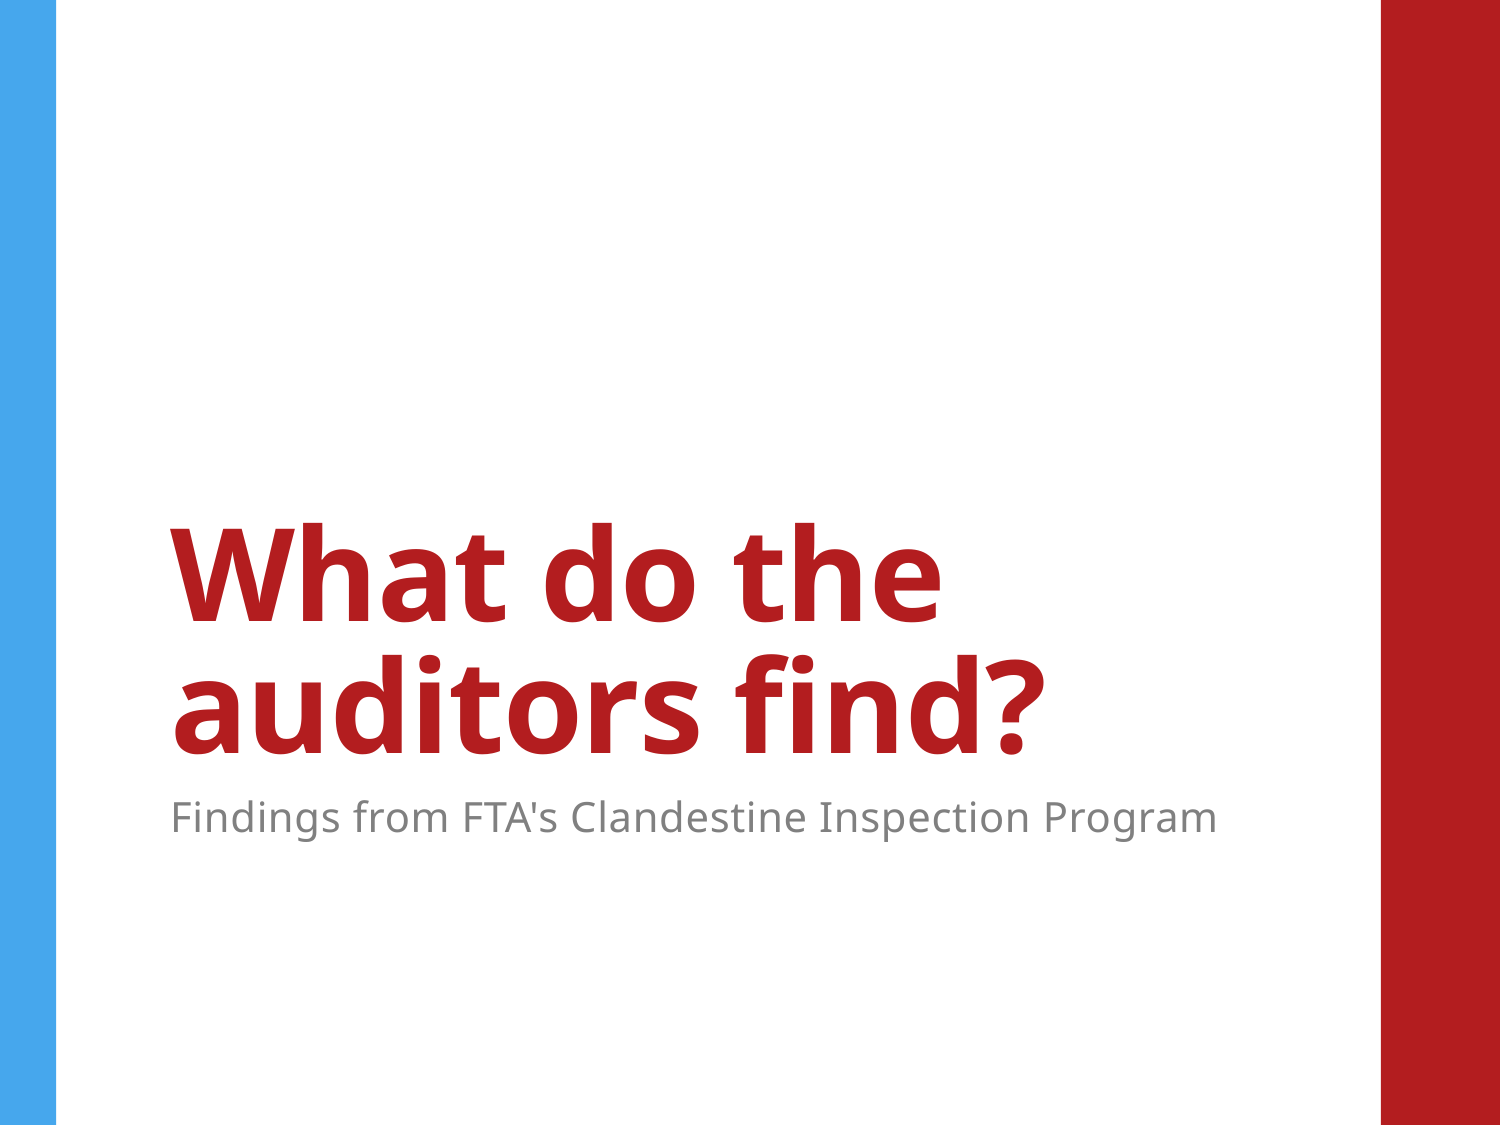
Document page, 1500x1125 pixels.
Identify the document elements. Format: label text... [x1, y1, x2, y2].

list Findings from FTA's Clandestine Inspection Program [155, 787, 1314, 1065]
title What do the auditors find? [155, 124, 1314, 787]
